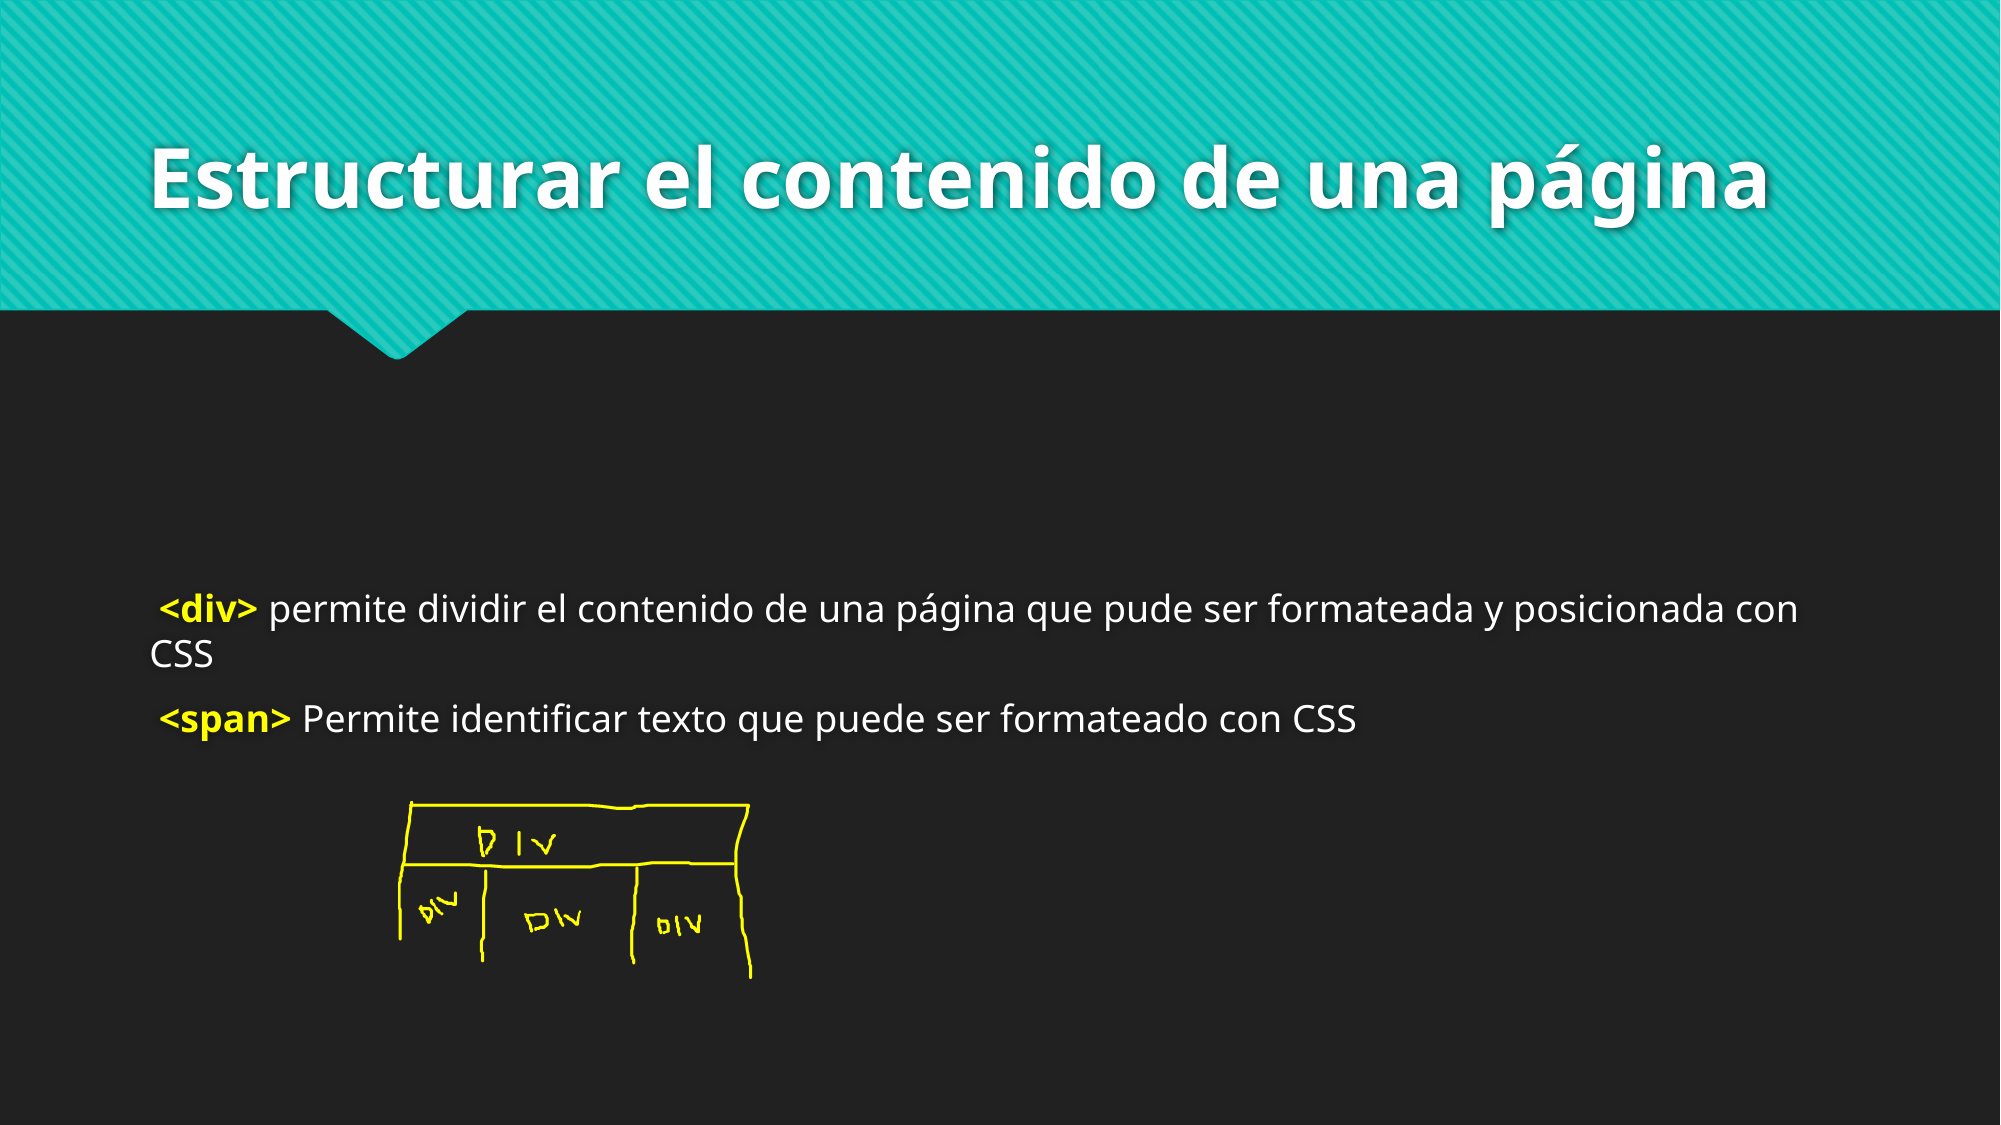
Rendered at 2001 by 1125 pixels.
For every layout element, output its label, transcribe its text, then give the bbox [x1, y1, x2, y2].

title Estructurar el contenido de una página [132, 73, 1868, 233]
list <div> permite dividir el contenido de una página que pude ser formateada y posicionada con CSS <span> Permite identificar texto que puede ser formateado con CSS [134, 364, 1866, 962]
picture [398, 801, 762, 989]
